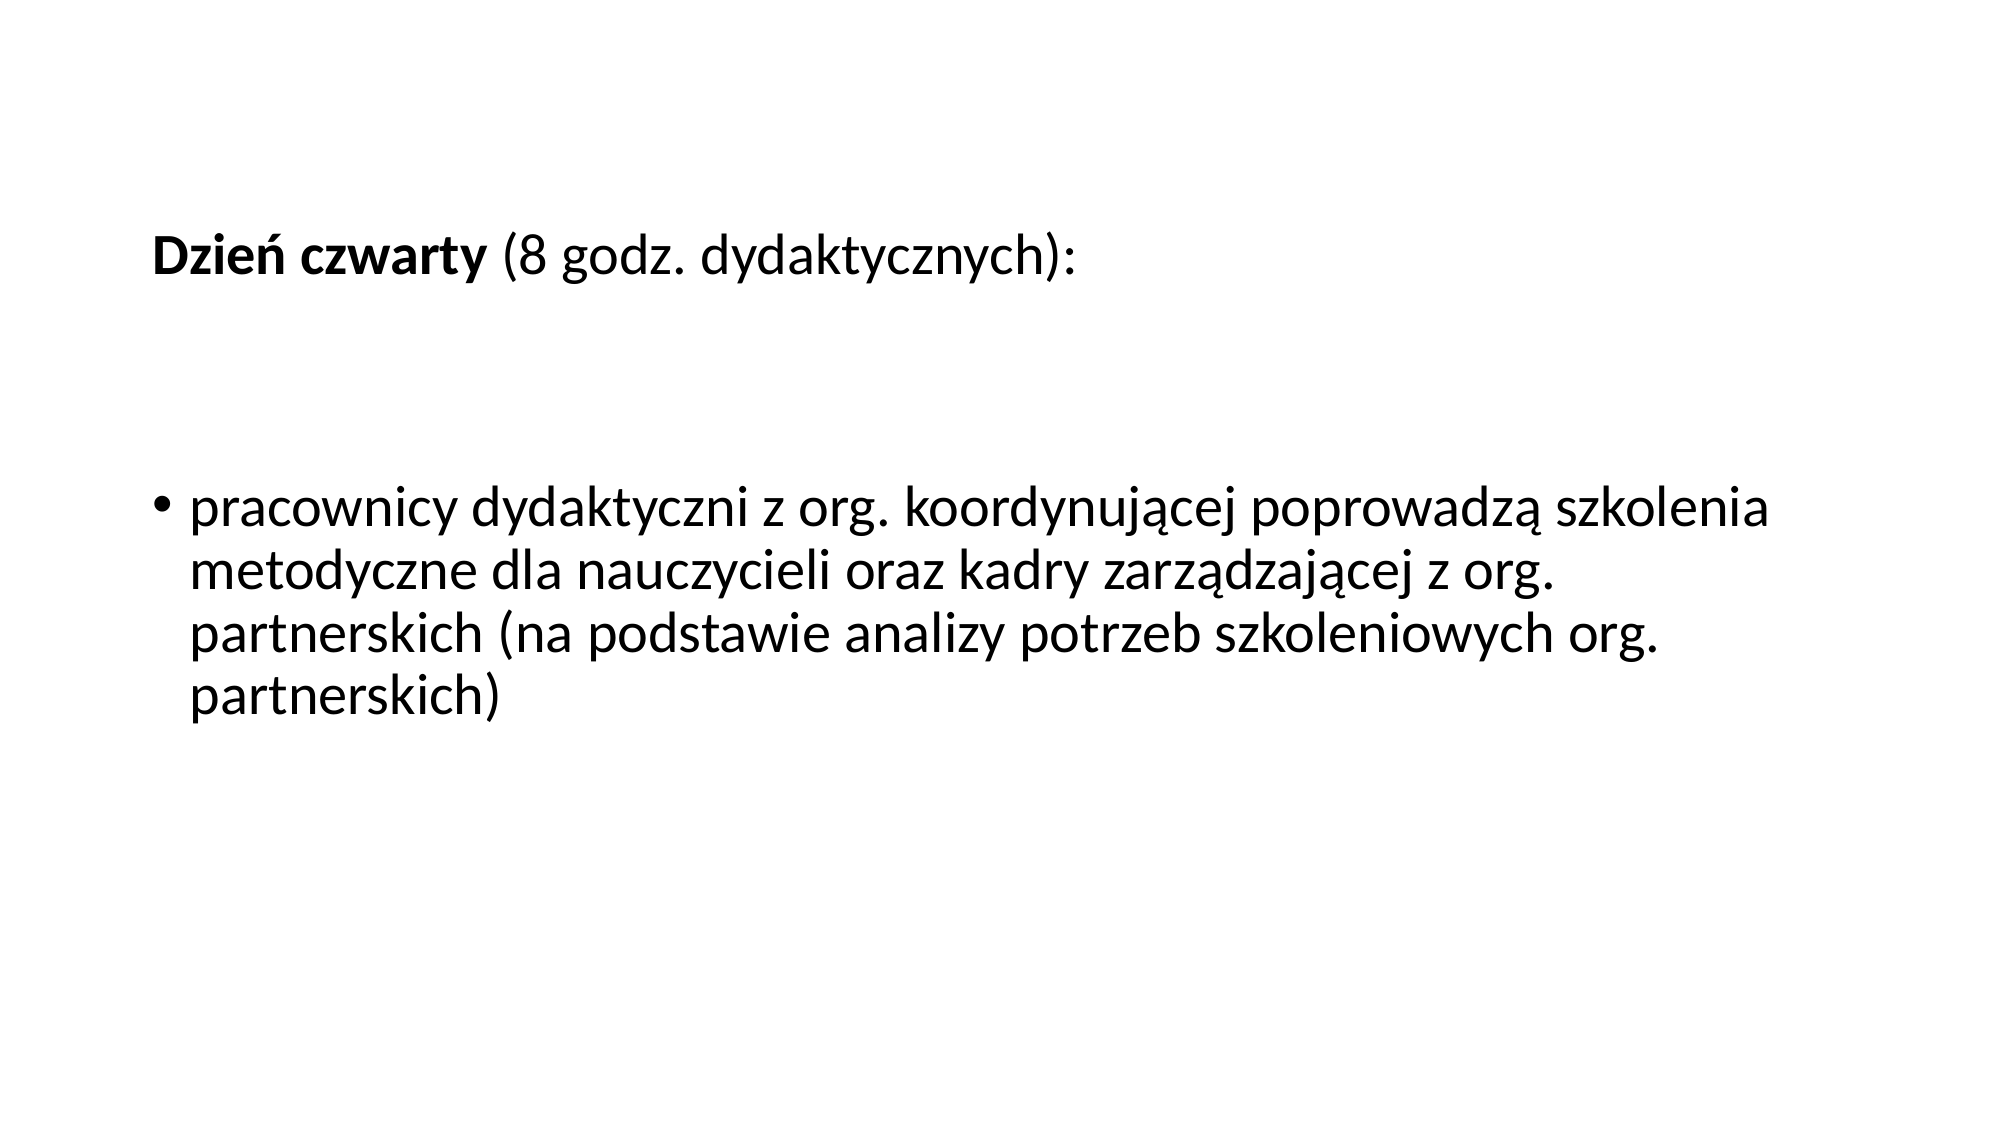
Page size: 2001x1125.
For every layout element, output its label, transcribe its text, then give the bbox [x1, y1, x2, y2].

list Dzień czwarty (8 godz. dydaktycznych): pracownicy dydaktyczni z org. koordynującej poprowadzą szkolenia metodyczne dla nauczycieli oraz kadry zarządzającej z org. partnerskich (na podstawie analizy potrzeb szkoleniowych org. partnerskich) [137, 216, 1863, 1014]
